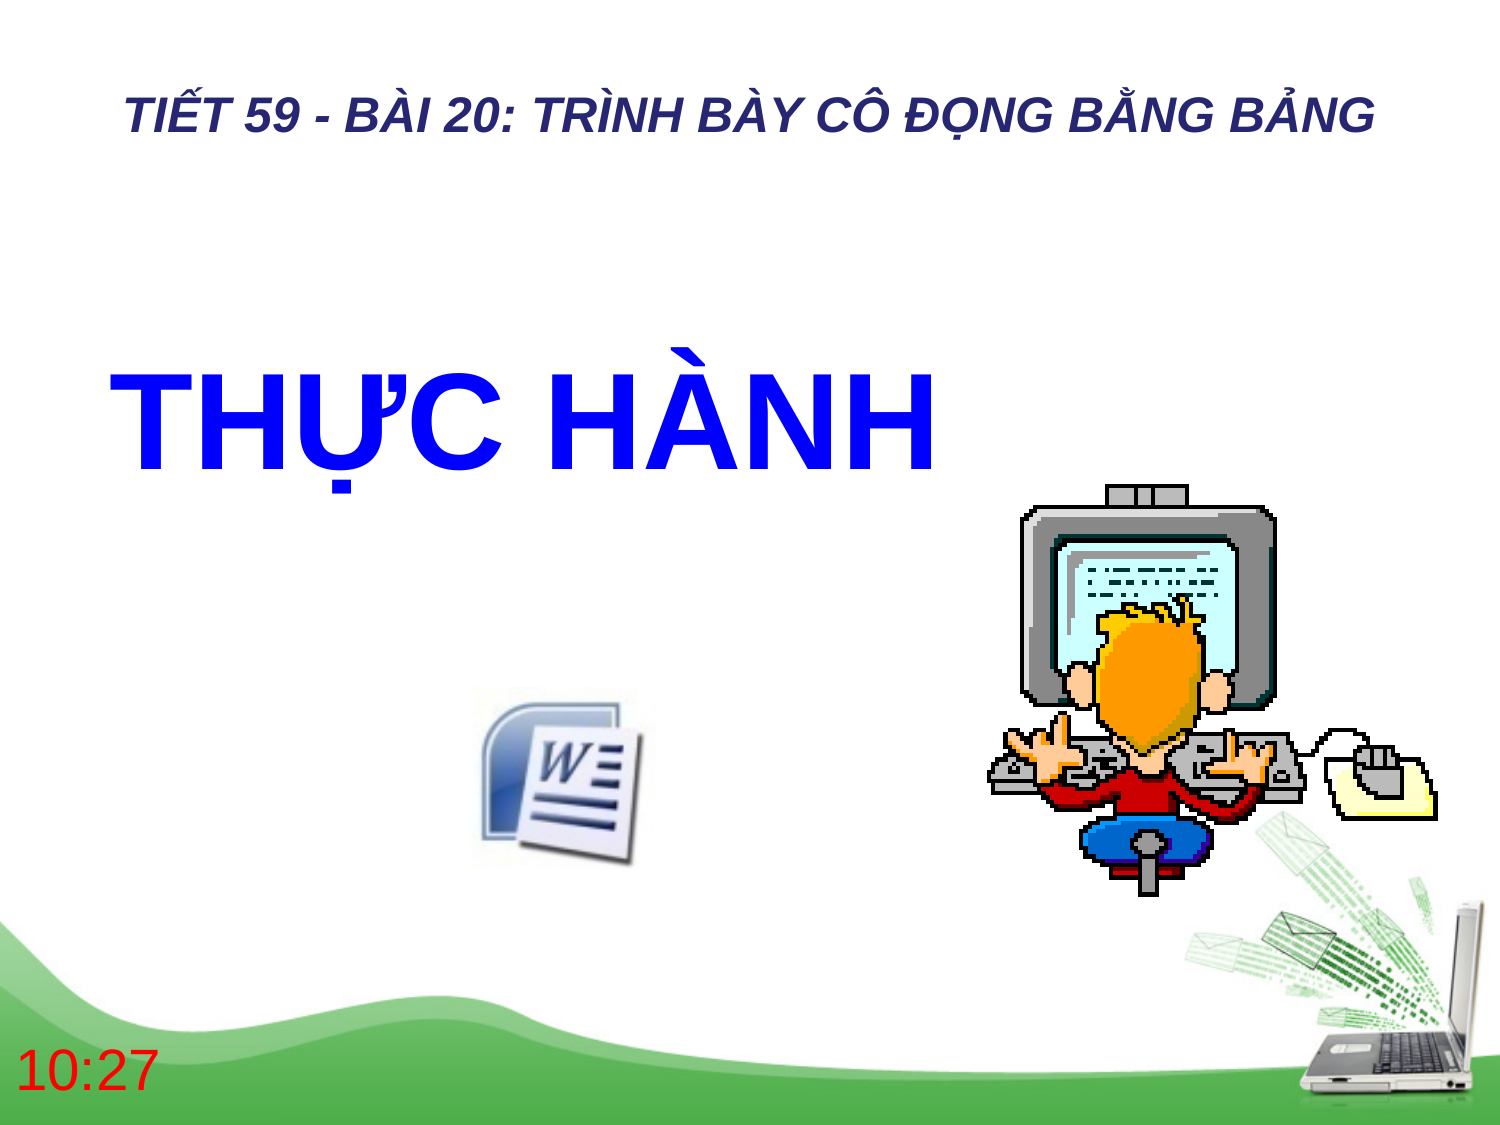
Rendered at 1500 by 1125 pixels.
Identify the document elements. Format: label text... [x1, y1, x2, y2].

picture [0, 0, 1500, 1125]
text_box TIẾT 59 - BÀI 20: TRÌNH BÀY CÔ ĐỌNG BẰNG BẢNG [56, 37, 1444, 150]
text_box THỰC HÀNH [74, 324, 975, 505]
text_box 14:16 [0, 1024, 315, 1085]
